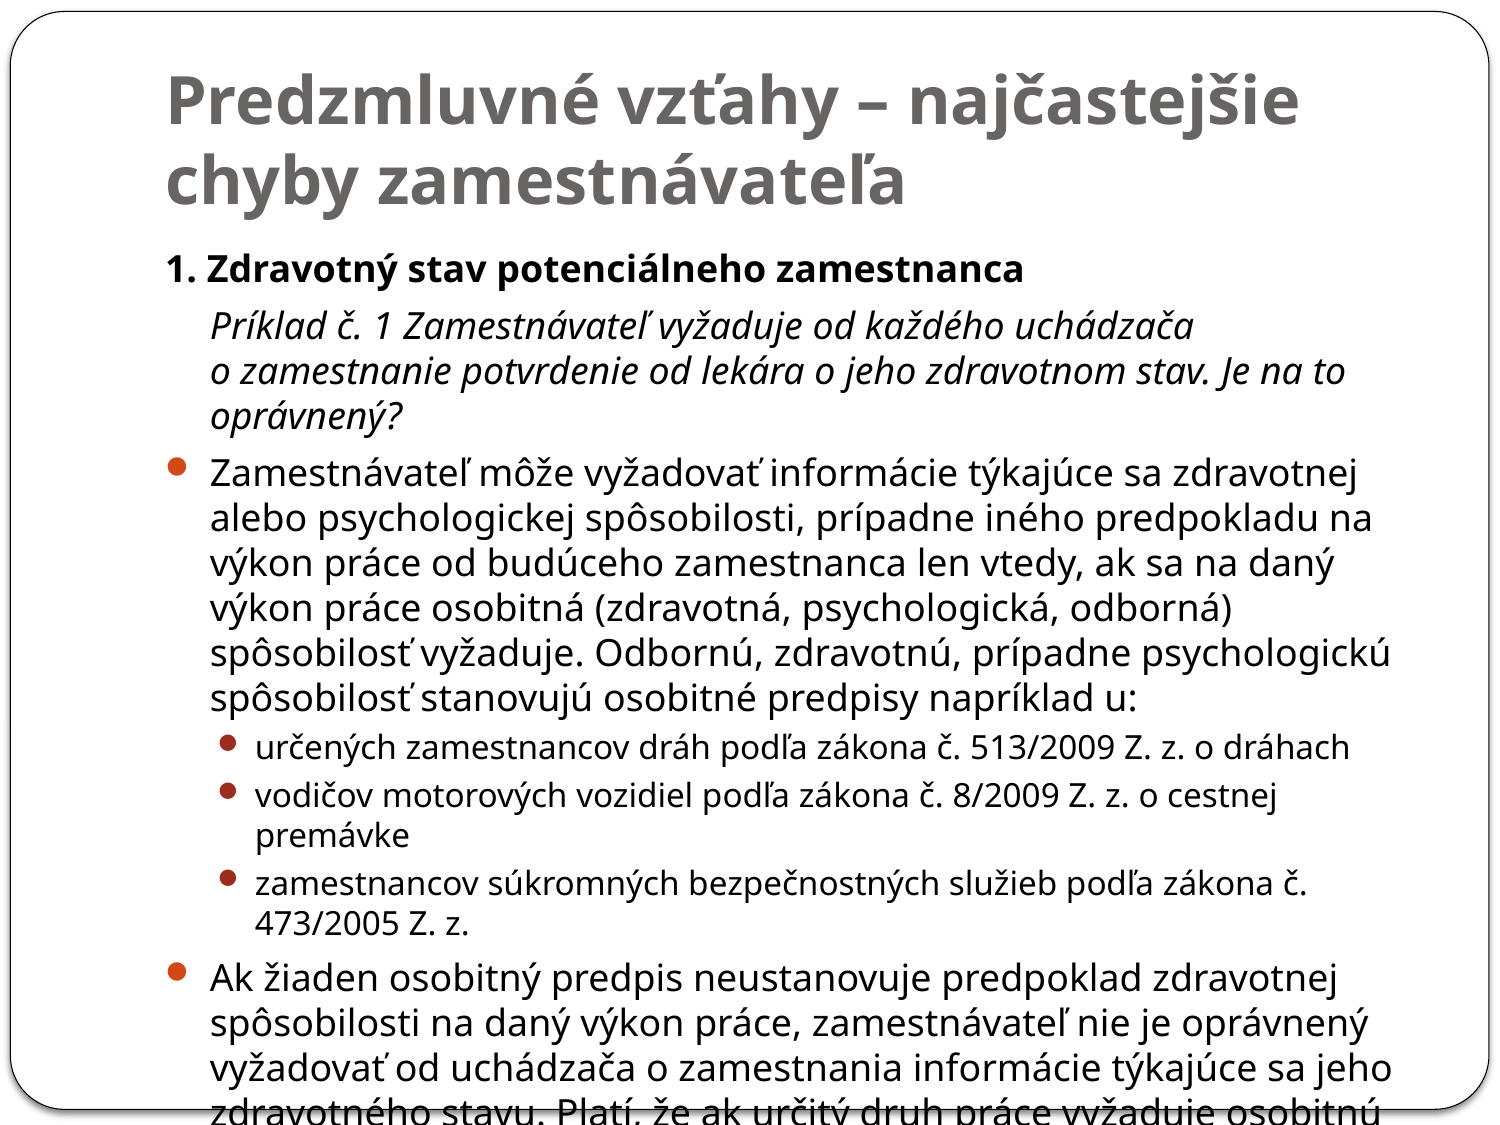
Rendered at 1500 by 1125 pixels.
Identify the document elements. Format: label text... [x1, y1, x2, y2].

list 1. Zdravotný stav potenciálneho zamestnanca Príklad č. 1 Zamestnávateľ vyžaduje od každého uchádzača o zamestnanie potvrdenie od lekára o jeho zdravotnom stav. Je na to oprávnený? Zamestnávateľ môže vyžadovať informácie týkajúce sa zdravotnej alebo psychologickej spôsobilosti, prípadne iného predpokladu na výkon práce od budúceho zamestnanca len vtedy, ak sa na daný výkon práce osobitná (zdravotná, psychologická, odborná) spôsobilosť vyžaduje. Odbornú, zdravotnú, prípadne psychologickú spôsobilosť stanovujú osobitné predpisy napríklad u: určených zamestnancov dráh podľa zákona č. 513/2009 Z. z. o dráhach vodičov motorových vozidiel podľa zákona č. 8/2009 Z. z. o cestnej premávke zamestnancov súkromných bezpečnostných služieb podľa zákona č. 473/2005 Z. z. Ak žiaden osobitný predpis neustanovuje predpoklad zdravotnej spôsobilosti na daný výkon práce, zamestnávateľ nie je oprávnený vyžadovať od uchádzača o zamestnania informácie týkajúce sa jeho zdravotného stavu. Platí, že ak určitý druh práce vyžaduje osobitnú spôsobilosť zamestnanca, zamestnávateľ smie uzatvoriť pracovný pomer len s osobou, ktorá osobitné predpoklady spĺňa. [149, 237, 1426, 988]
title Predzmluvné vzťahy – najčastejšie chyby zamestnávateľa [149, 44, 1426, 233]
